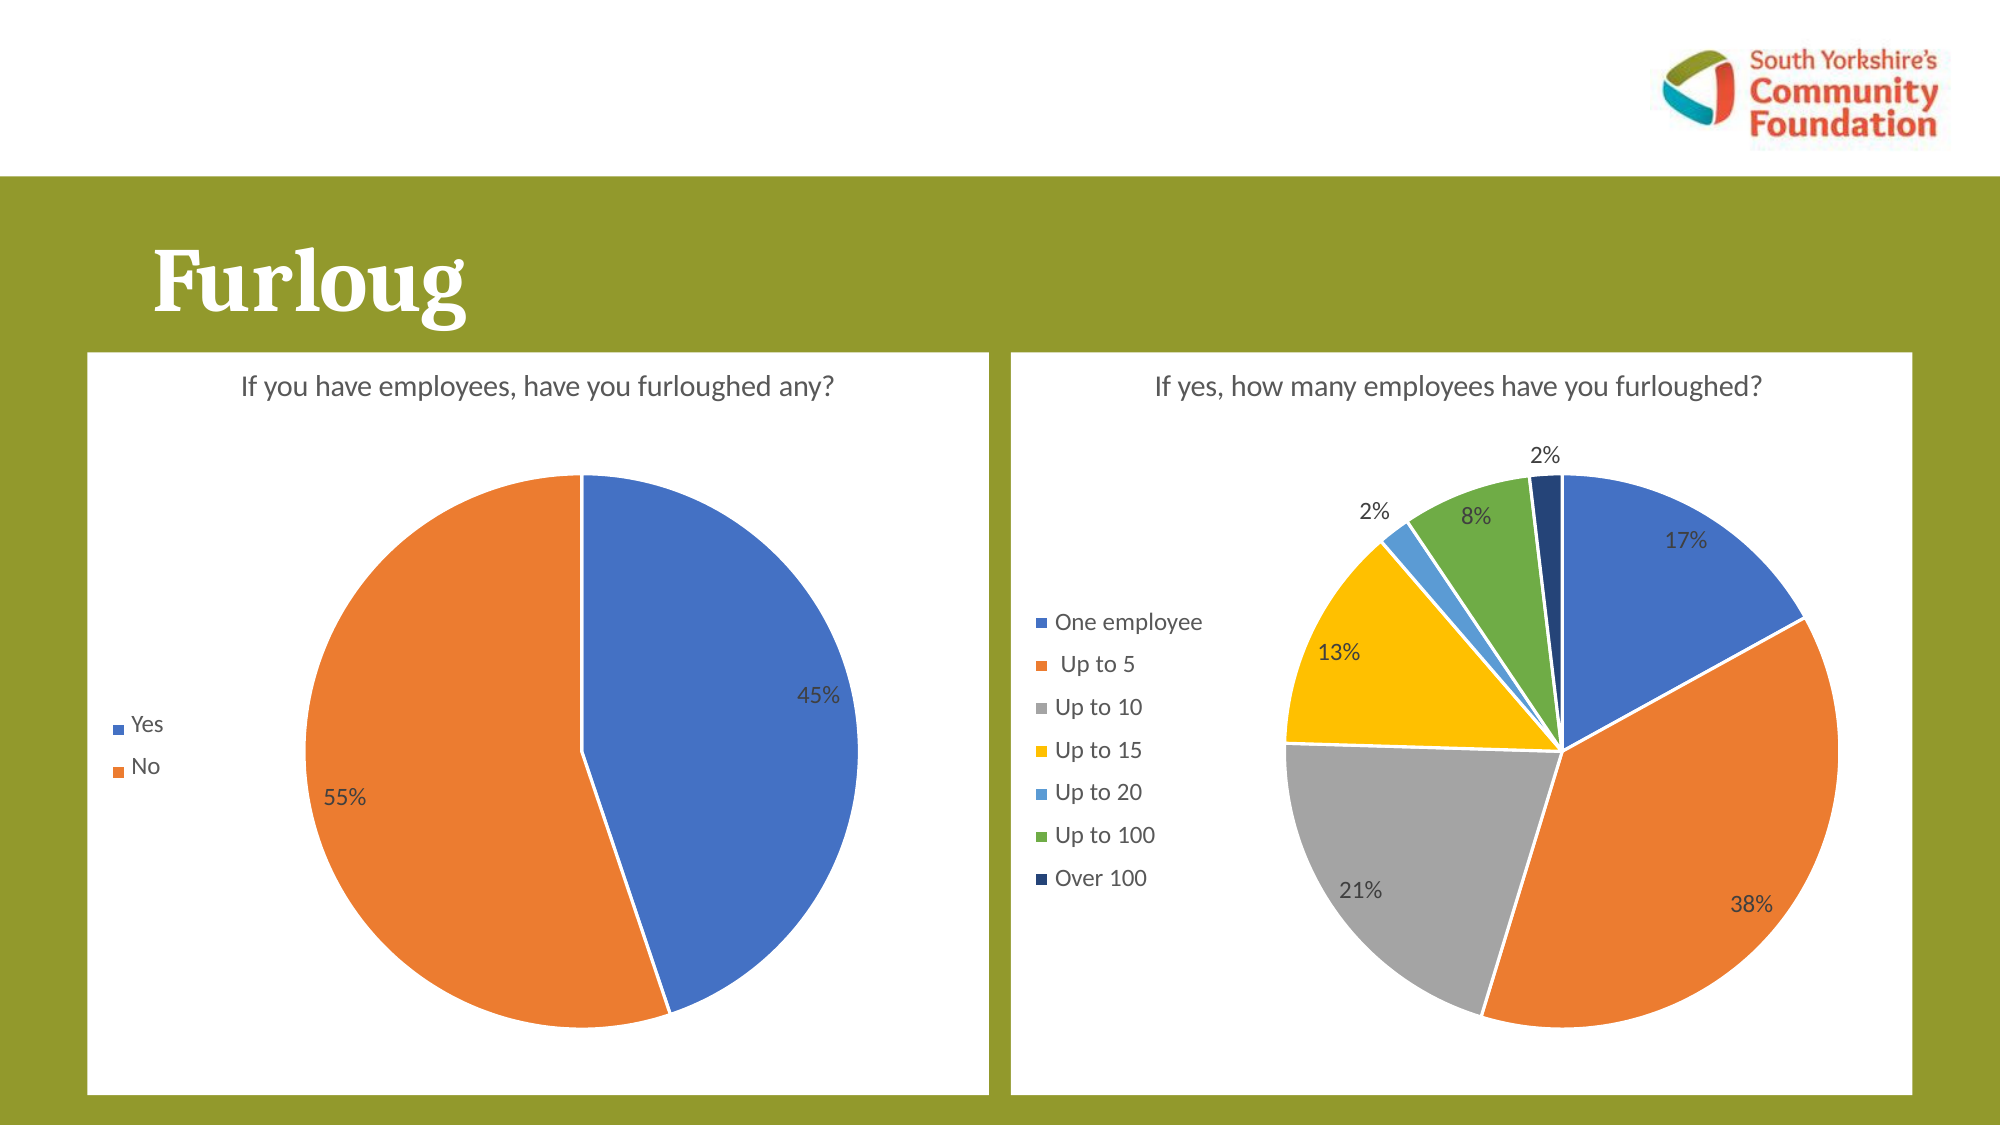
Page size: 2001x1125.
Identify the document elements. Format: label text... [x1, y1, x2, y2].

text_box 38% [1729, 885, 1776, 918]
text_box If you have employees, have you furloughed any? 45% Yes No 55% [87, 364, 989, 811]
text_box [1034, 787, 1049, 802]
text_box [1034, 659, 1049, 673]
text_box [1034, 744, 1049, 759]
text_box [1034, 872, 1049, 887]
text_box 13% [1317, 633, 1363, 666]
text_box 8% [1460, 497, 1494, 530]
text_box 17% [1664, 521, 1710, 554]
text_box [1034, 830, 1049, 844]
text_box 21% [1339, 871, 1385, 904]
text_box [603, 811, 853, 1015]
text_box [310, 811, 671, 1030]
text_box [1650, 29, 1952, 152]
text_box One employee Up to 5 Up to 10 Up to 15 Up to 20 Up to 100 Over 100 [1054, 590, 1206, 891]
text_box [1034, 701, 1049, 716]
text_box 2% [1359, 493, 1393, 526]
text_box [518, 352, 989, 364]
title Furlough [150, 217, 518, 440]
text_box If yes, how many employees have you furloughed? 2% [1154, 364, 1771, 469]
text_box [1034, 616, 1049, 631]
text_box [87, 352, 150, 364]
text_box [87, 811, 989, 1096]
text_box [0, 0, 2000, 177]
